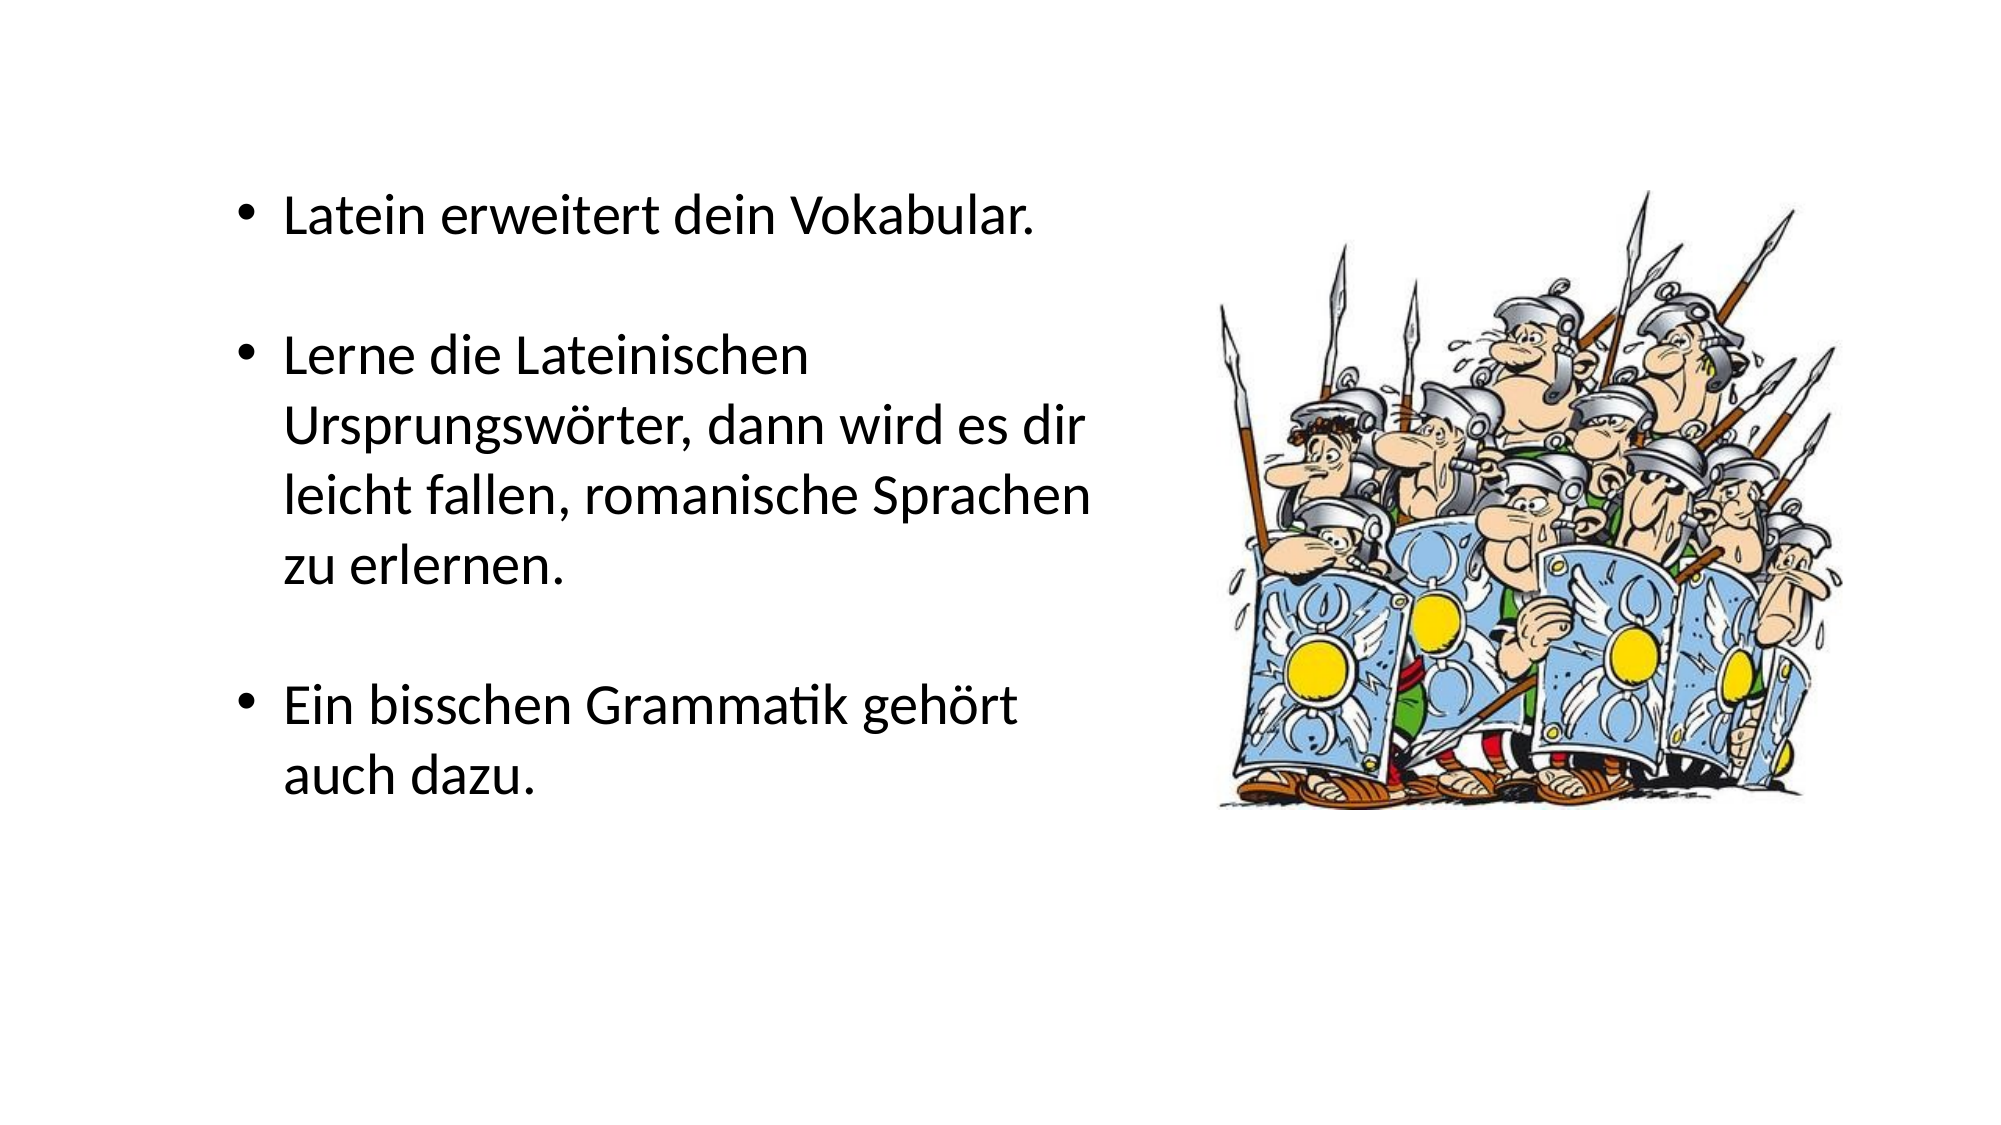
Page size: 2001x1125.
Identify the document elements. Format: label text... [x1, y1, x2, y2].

picture [1117, 190, 1946, 810]
text_box Latein erweitert dein Vokabular. Lerne die Lateinischen Ursprungswörter, dann wird es dir leicht fallen, romanische Sprachen zu erlernen. Ein bisschen Grammatik gehört auch dazu. [221, 168, 1118, 814]
